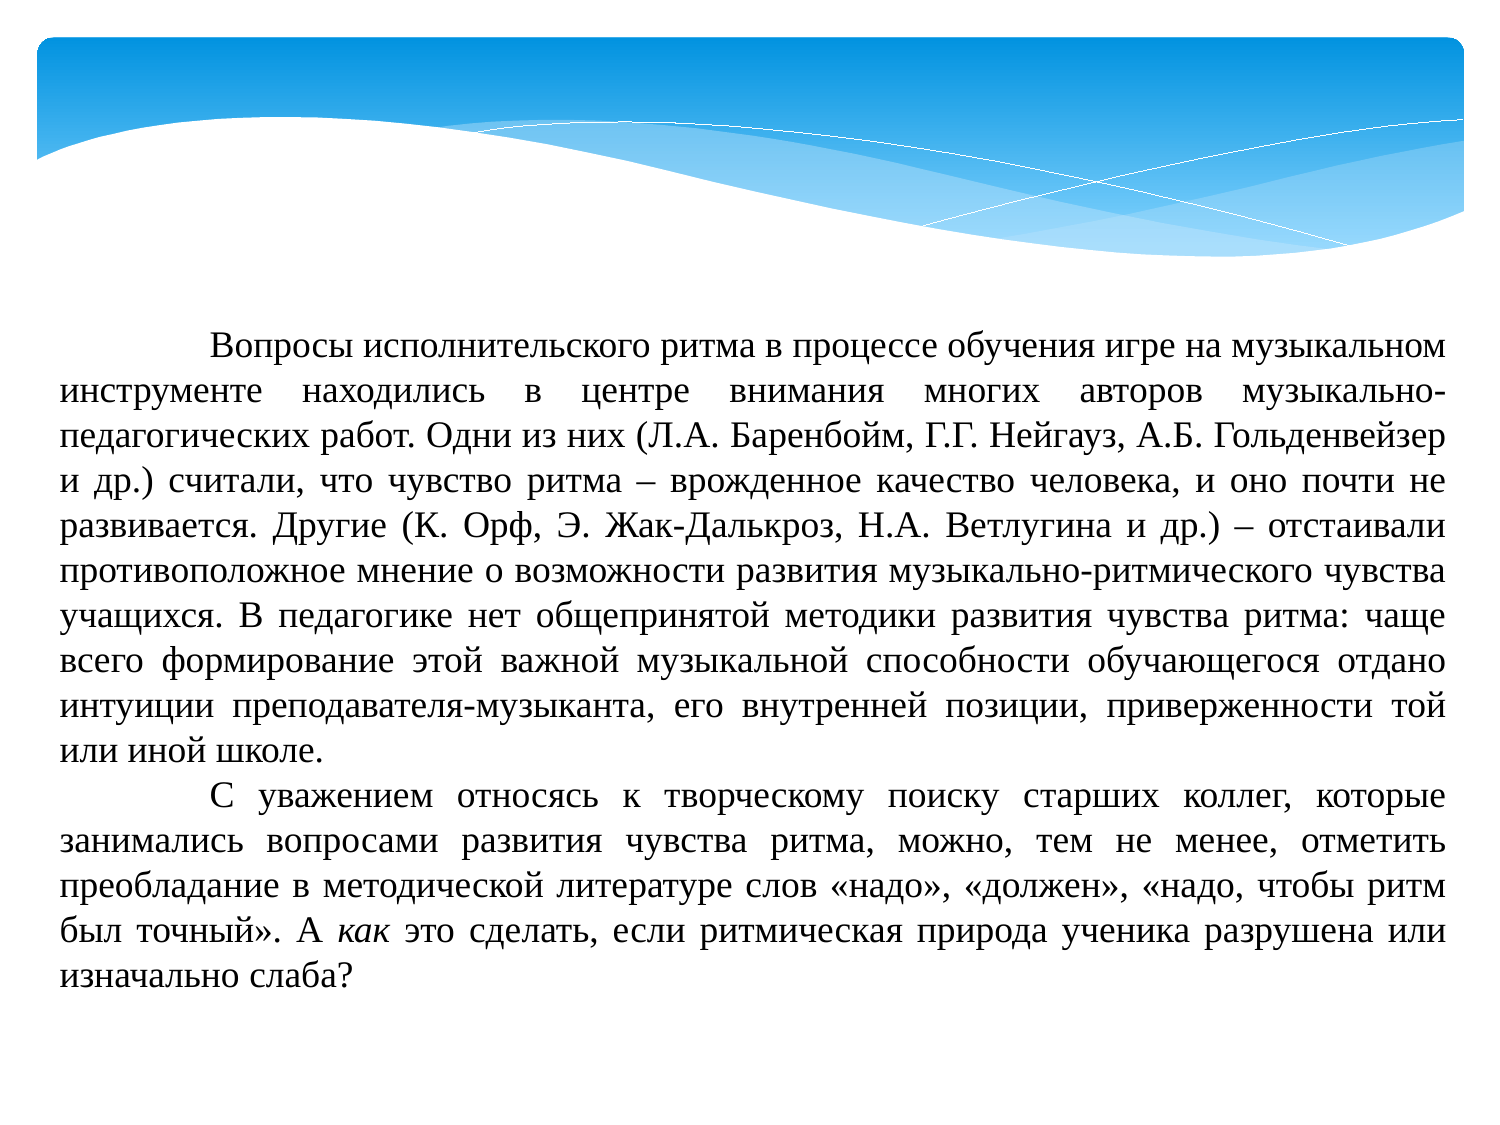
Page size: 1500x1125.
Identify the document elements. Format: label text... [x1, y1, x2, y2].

text_box Вопросы исполнительского ритма в процессе обучения игре на музыкальном инструменте находились в центре внимания многих авторов музыкально-педагогических работ. Одни из них (Л.А. Баренбойм, Г.Г. Нейгауз, А.Б. Гольденвейзер и др.) считали, что чувство ритма – врожденное качество человека, и оно почти не развивается. Другие (К. Орф, Э. Жак-Далькроз, Н.А. Ветлугина и др.) – отстаивали противоположное мнение о возможности развития музыкально-ритмического чувства учащихся. В педагогике нет общепринятой методики развития чувства ритма: чаще всего формирование этой важной музыкальной способности обучающегося отдано интуиции преподавателя-музыканта, его внутренней позиции, приверженности той или иной школе. С уважением относясь к творческому поиску старших коллег, которые занимались вопросами развития чувства ритма, можно, тем не менее, отметить преобладание в методической литературе слов «надо», «должен», «надо, чтобы ритм был точный». А как это сделать, если ритмическая природа ученика разрушена или изначально слаба? [44, 267, 1463, 1002]
